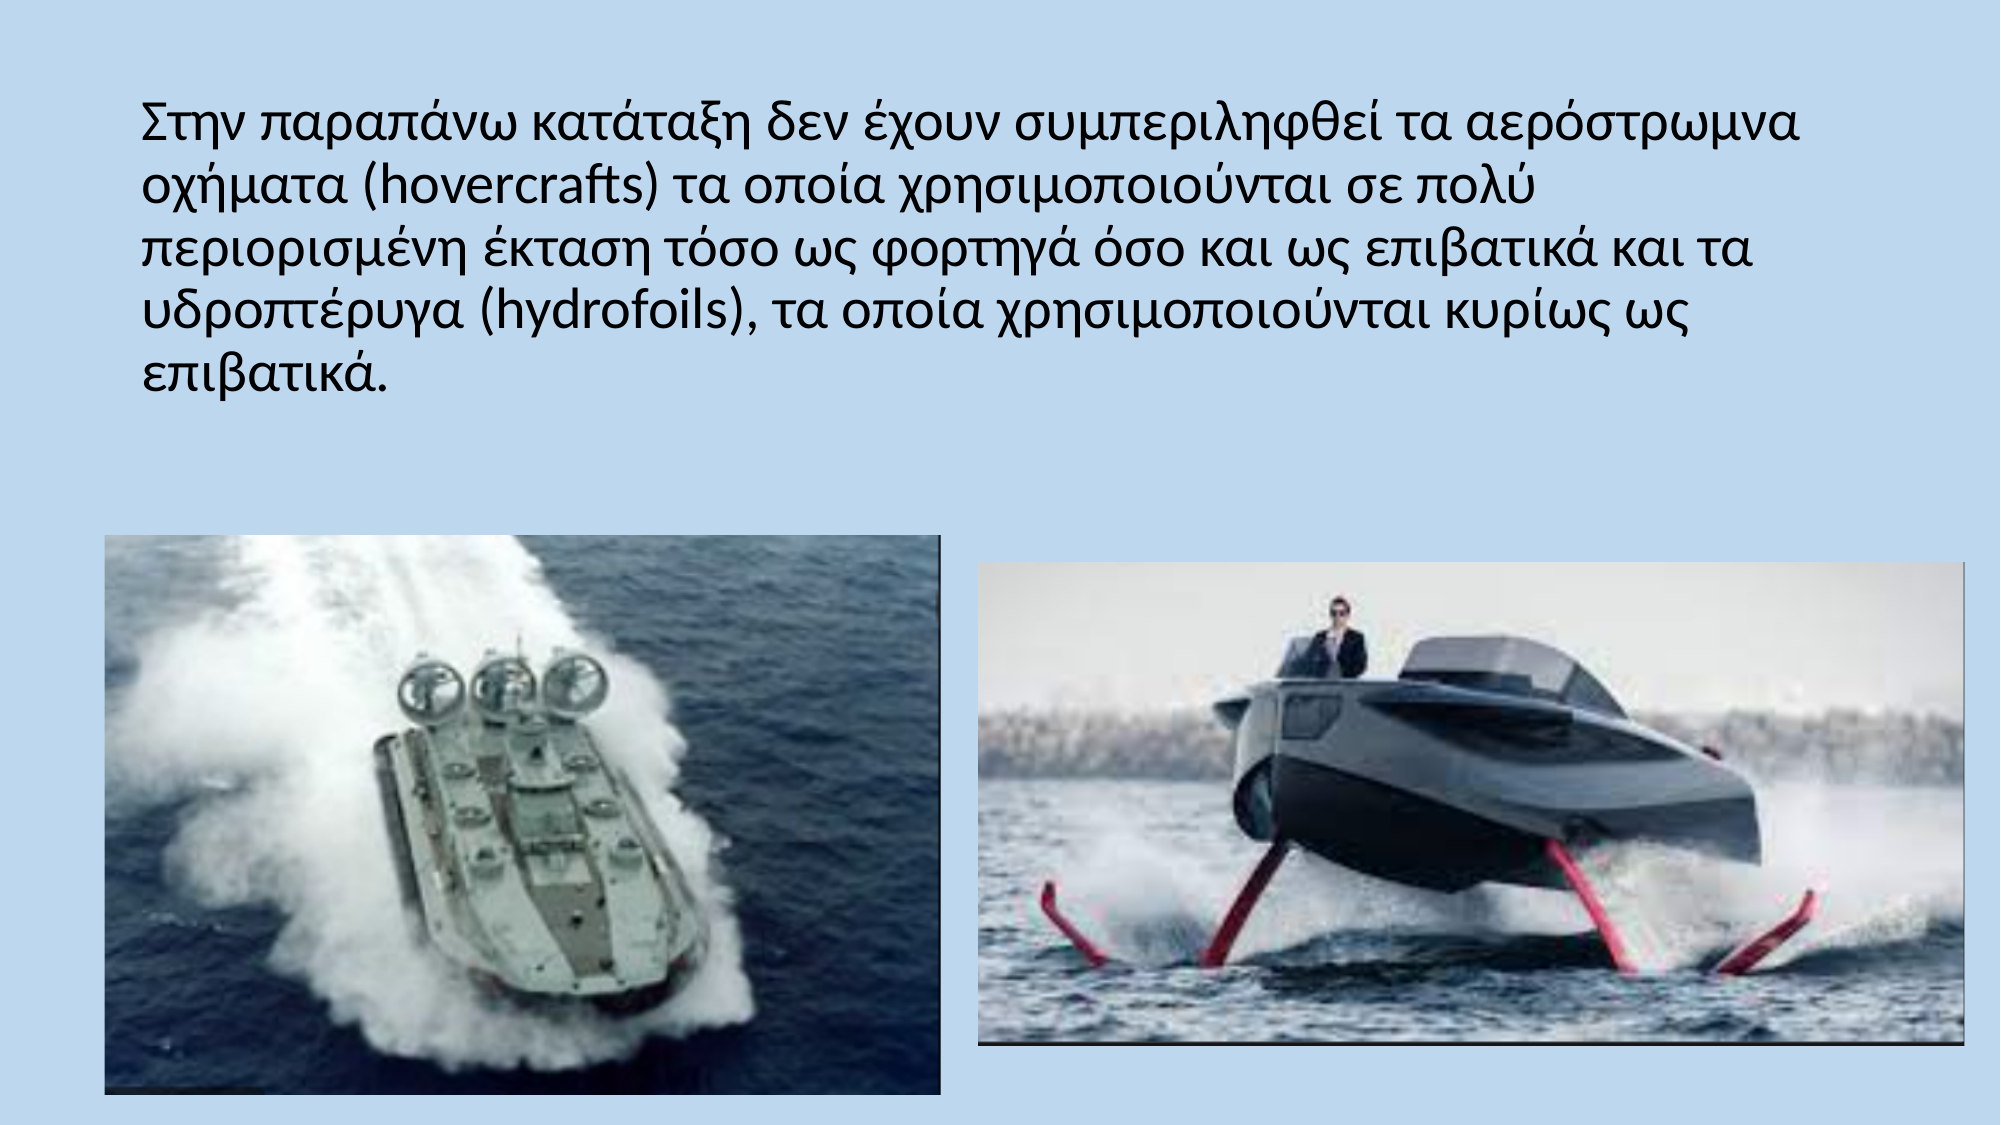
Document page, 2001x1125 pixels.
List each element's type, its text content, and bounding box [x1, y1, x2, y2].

picture [104, 535, 941, 1095]
picture [978, 562, 1965, 1046]
list Στην παραπάνω κατάταξη δεν έχουν συμπεριληφθεί τα αερόστρωμνα οχήματα (hovercrafts) τα οποία χρησιμοποιούνται σε πολύ περιορισμένη έκταση τόσο ως φορτηγά όσο και ως επιβατικά και τα υδροπτέρυγα (hydrofoils), τα οποία χρησιμοποιούνται κυρίως ως επιβατικά. [126, 82, 1852, 458]
